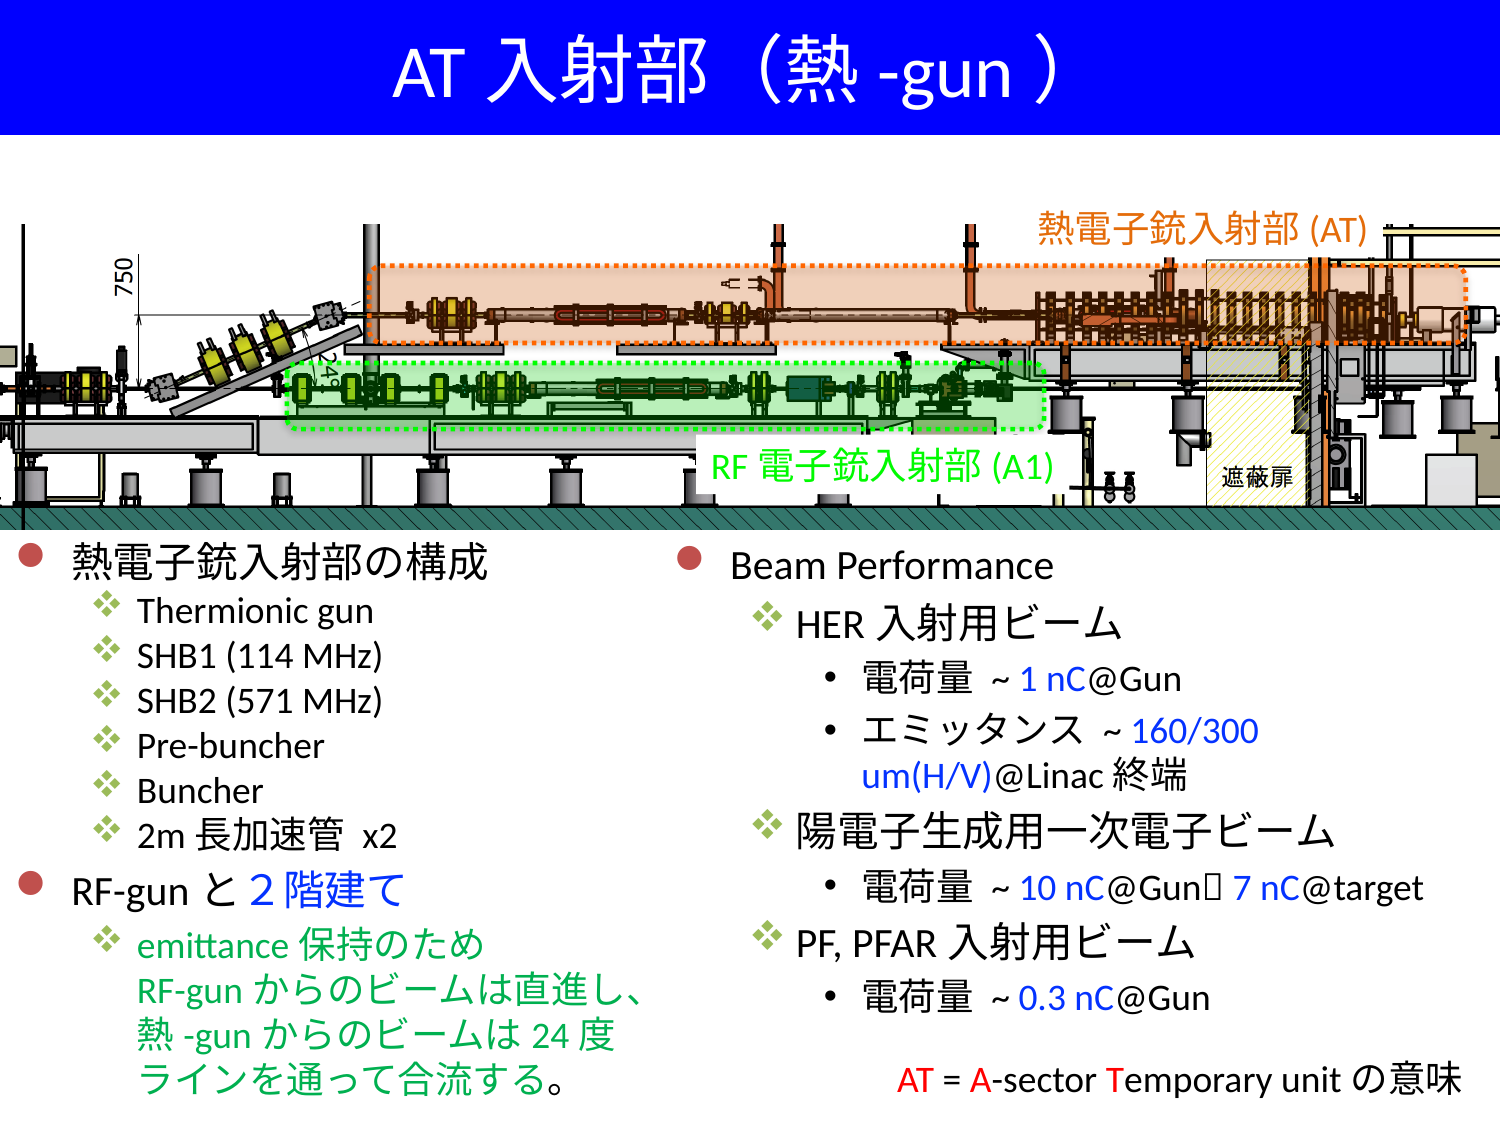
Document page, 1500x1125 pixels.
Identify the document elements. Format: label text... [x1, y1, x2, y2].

text_box Beam Performance HER入射用ビーム 電荷量 ~ 1 nC@Gun エミッタンス ~ 160/300 um(H/V)@Linac終端 陽電子生成用一次電子ビーム 電荷量 ~ 10 nC@Gun 7 nC@target PF, PFAR入射用ビーム 電荷量 ~ 0.3 nC@Gun [658, 537, 1486, 1097]
text_box AT = A-sector Temporary unitの意味 [884, 1047, 1477, 1108]
list 熱電子銃入射部の構成 Thermionic gun SHB1 (114 MHz) SHB2 (571 MHz) Pre-buncher Buncher 2m長加速管 x2 RF-gunと２階建て emittance保持のため RF-gunからのビームは直進し、熱-gunからのビームは24度ラインを通って合流する。 [0, 537, 652, 1097]
picture [0, 224, 1500, 530]
title AT入射部（熱-gun） [0, 0, 1500, 135]
text_box 熱電子銃入射部(AT) [1022, 197, 1383, 222]
